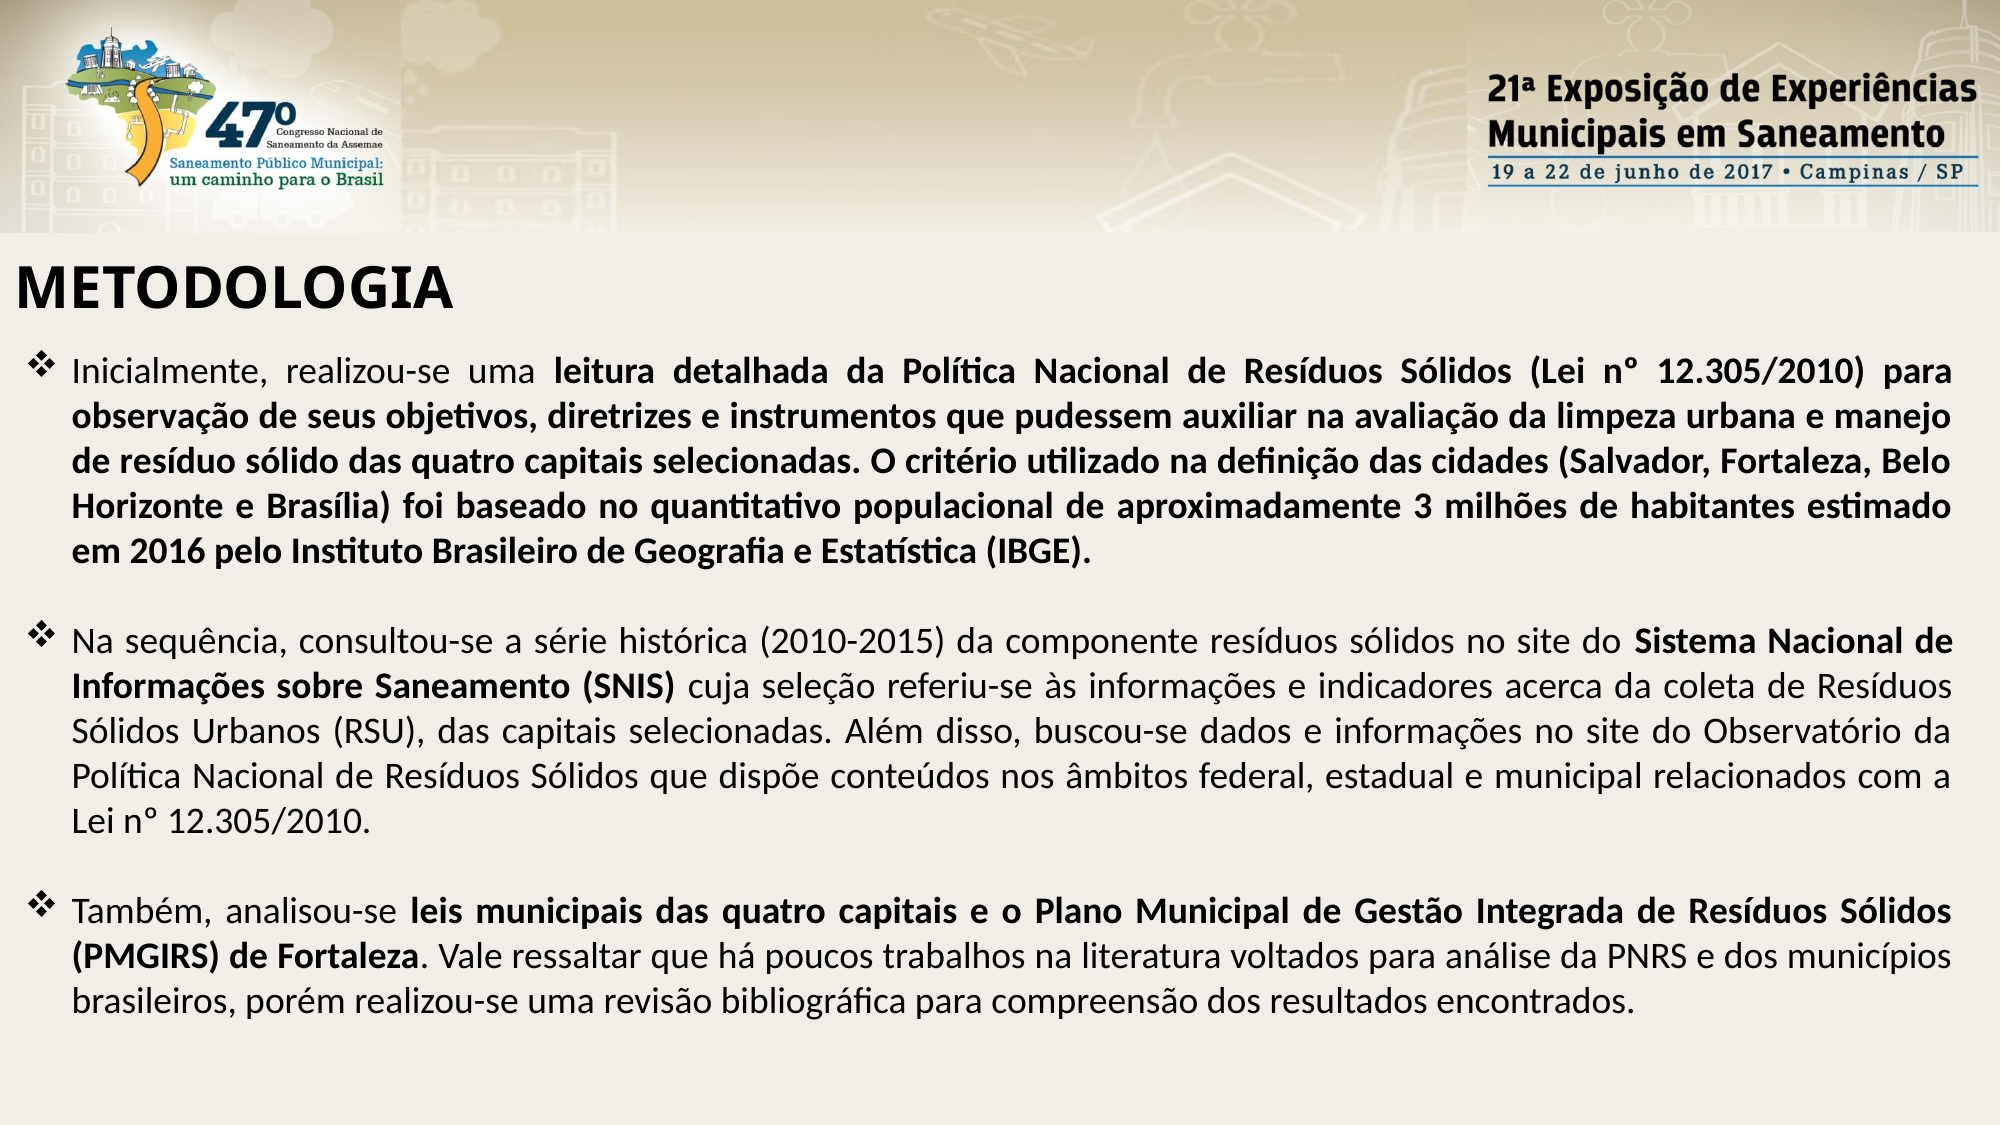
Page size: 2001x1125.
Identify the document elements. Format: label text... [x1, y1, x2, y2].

text_box METODOLOGIA [0, 242, 684, 328]
picture [0, 0, 2000, 233]
text_box Inicialmente, realizou-se uma leitura detalhada da Política Nacional de Resíduos Sólidos (Lei nº 12.305/2010) para observação de seus objetivos, diretrizes e instrumentos que pudessem auxiliar na avaliação da limpeza urbana e manejo de resíduo sólido das quatro capitais selecionadas. O critério utilizado na definição das cidades (Salvador, Fortaleza, Belo Horizonte e Brasília) foi baseado no quantitativo populacional de aproximadamente 3 milhões de habitantes estimado em 2016 pelo Instituto Brasileiro de Geografia e Estatística (IBGE). Na sequência, consultou-se a série histórica (2010-2015) da componente resíduos sólidos no site do Sistema Nacional de Informações sobre Saneamento (SNIS) cuja seleção referiu-se às informações e indicadores acerca da coleta de Resíduos Sólidos Urbanos (RSU), das capitais selecionadas. Além disso, buscou-se dados e informações no site do Observatório da Política Nacional de Resíduos Sólidos que dispõe conteúdos nos âmbitos federal, estadual e municipal relacionados com a Lei nº 12.305/2010. Também, analisou-se leis municipais das quatro capitais e o Plano Municipal de Gestão Integrada de Resíduos Sólidos (PMGIRS) de Fortaleza. Vale ressaltar que há poucos trabalhos na literatura voltados para análise da PNRS e dos municípios brasileiros, porém realizou-se uma revisão bibliográfica para compreensão dos resultados encontrados. [10, 338, 1969, 1029]
